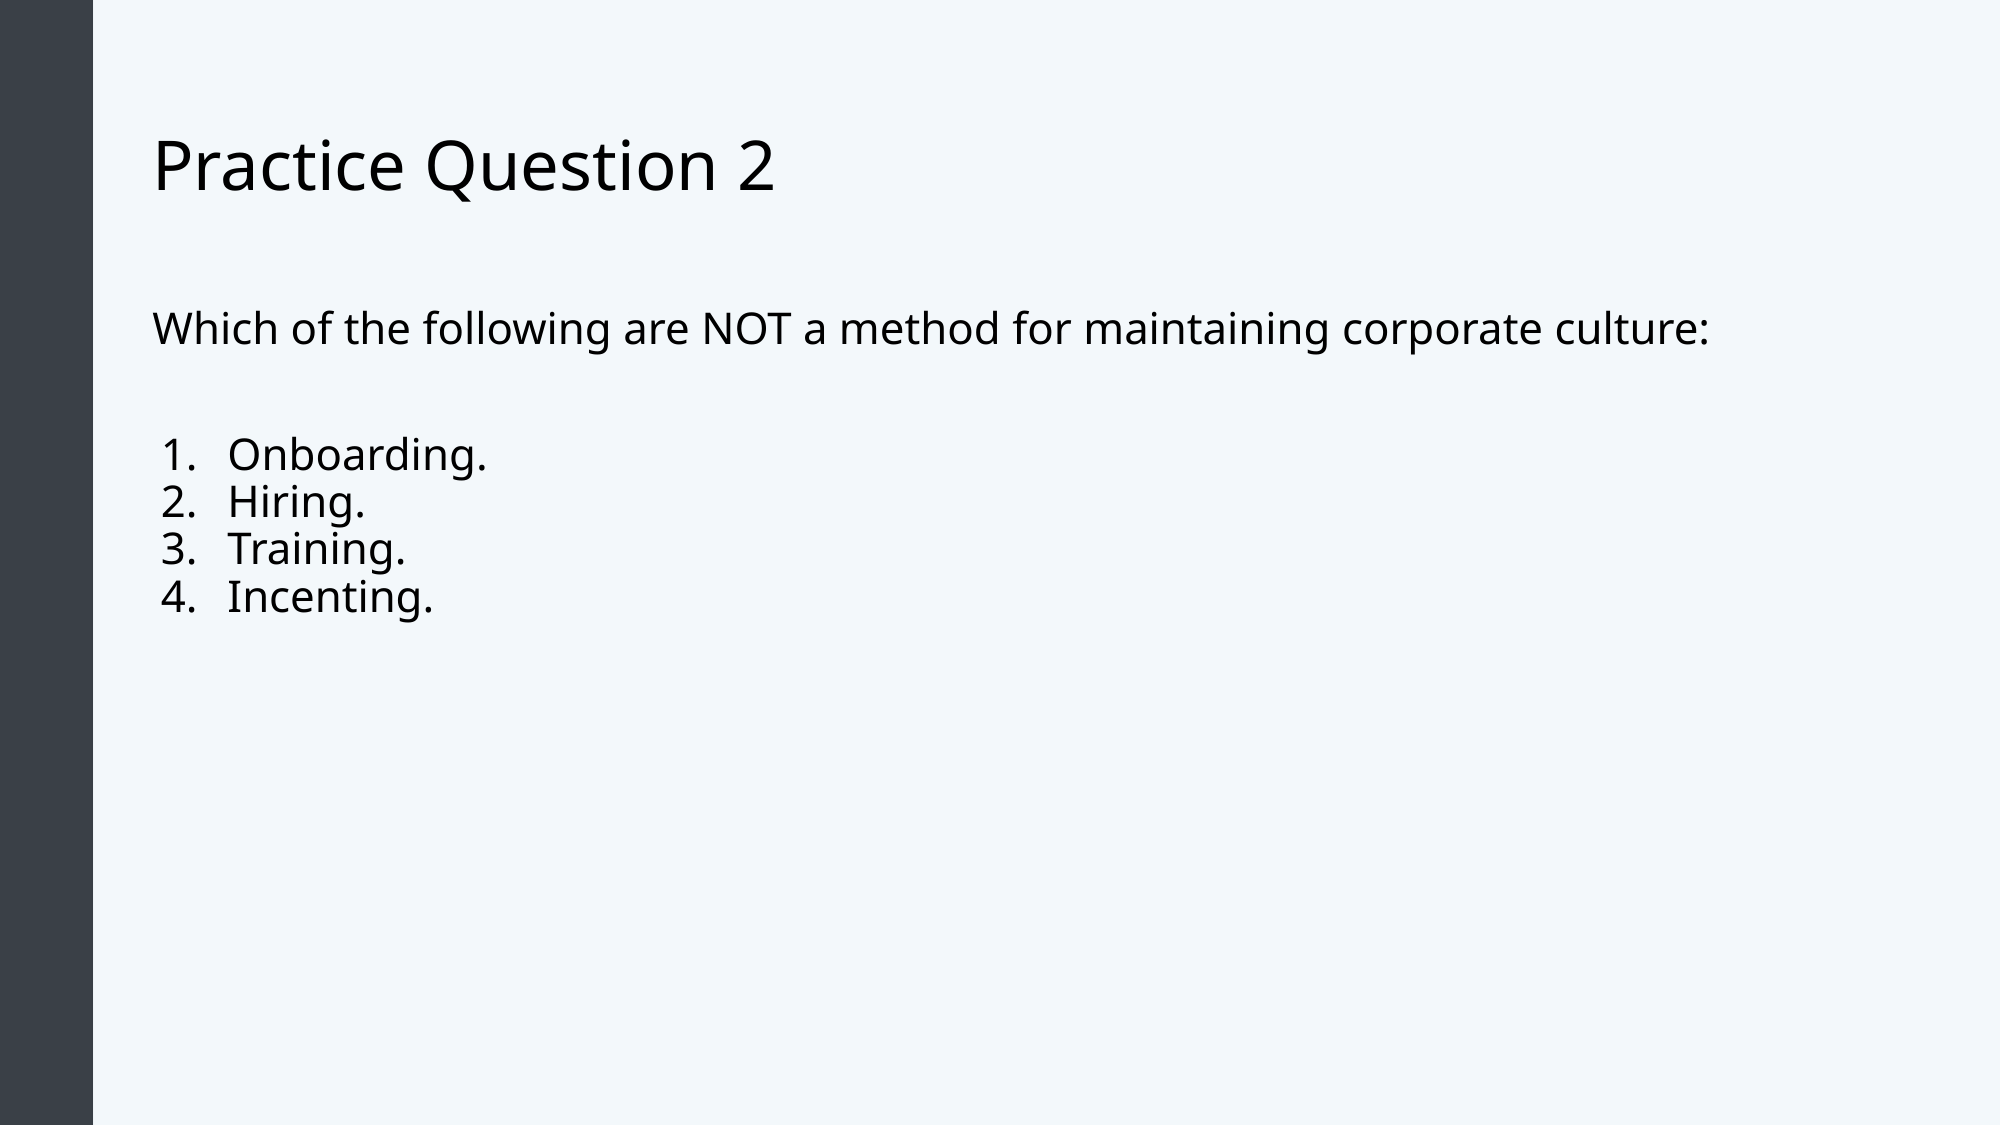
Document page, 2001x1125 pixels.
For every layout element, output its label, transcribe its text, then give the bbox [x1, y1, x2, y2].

list Which of the following are NOT a method for maintaining corporate culture: Onboarding. Hiring. Training. Incenting. [137, 299, 1863, 1014]
title Practice Question 2 [137, 59, 1863, 278]
